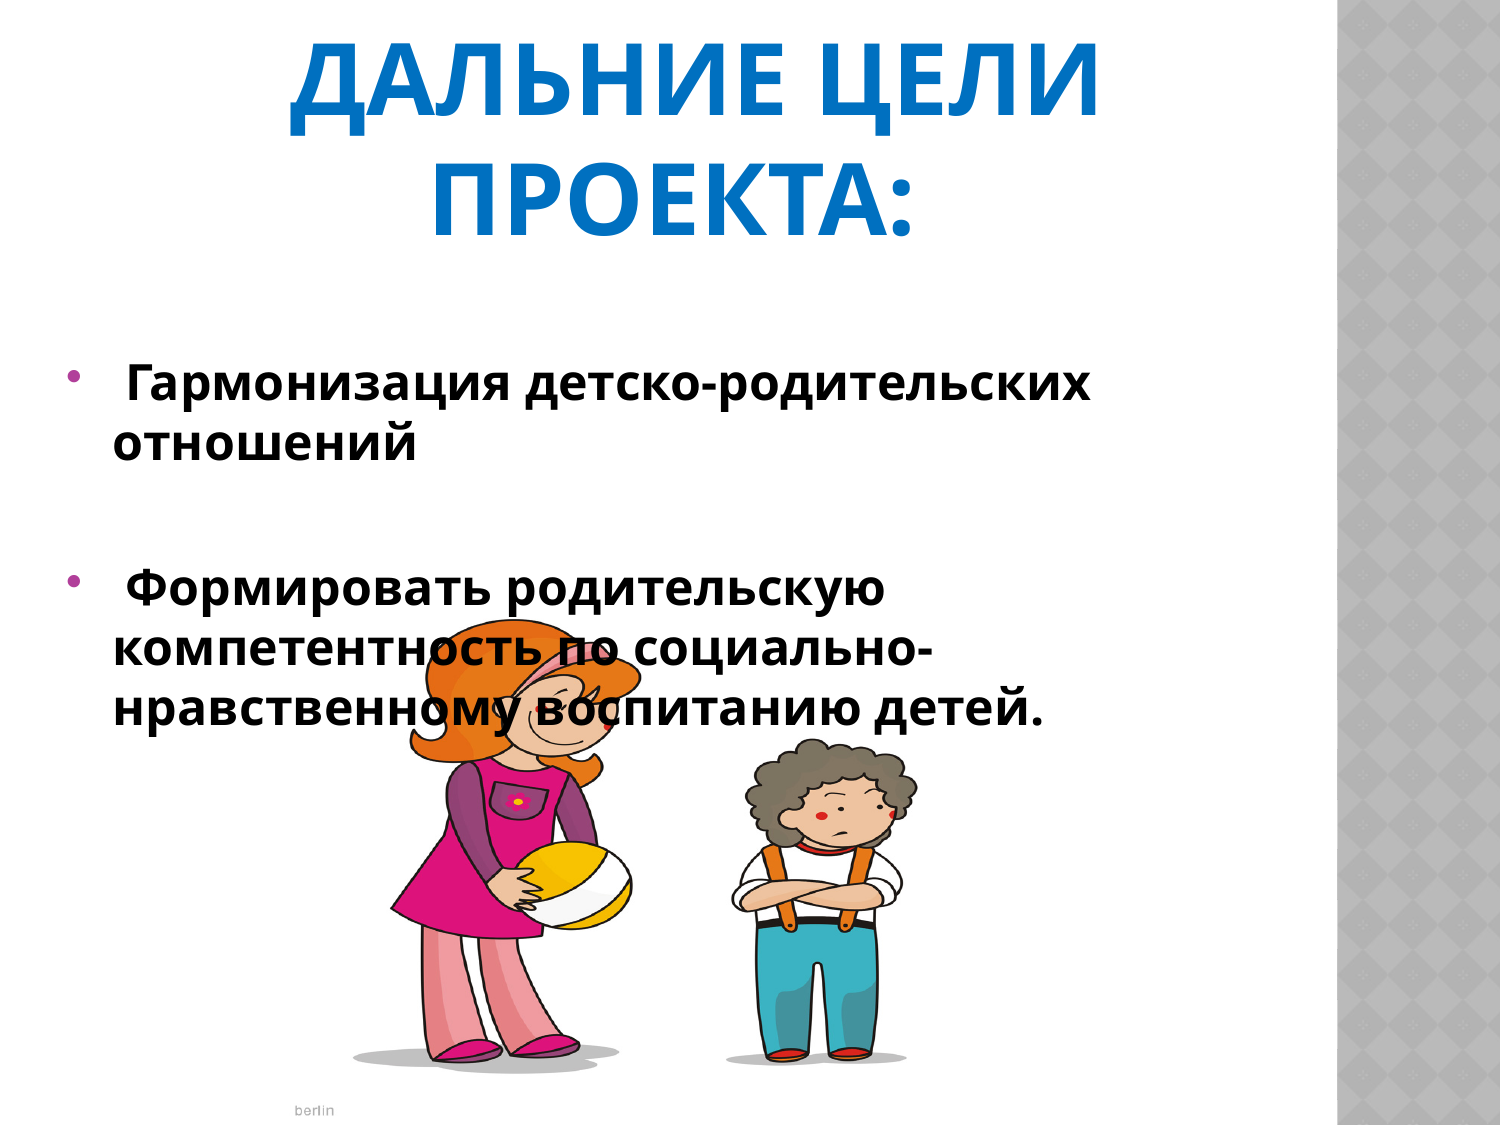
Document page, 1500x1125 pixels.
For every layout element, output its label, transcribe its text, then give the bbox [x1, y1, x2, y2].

list Гармонизация детско-родительских отношений Формировать родительскую компетентность по социально-нравственному воспитанию детей. [53, 125, 1341, 1025]
title Дальние цели проекта: [53, 42, 1317, 125]
picture [277, 573, 1034, 1125]
